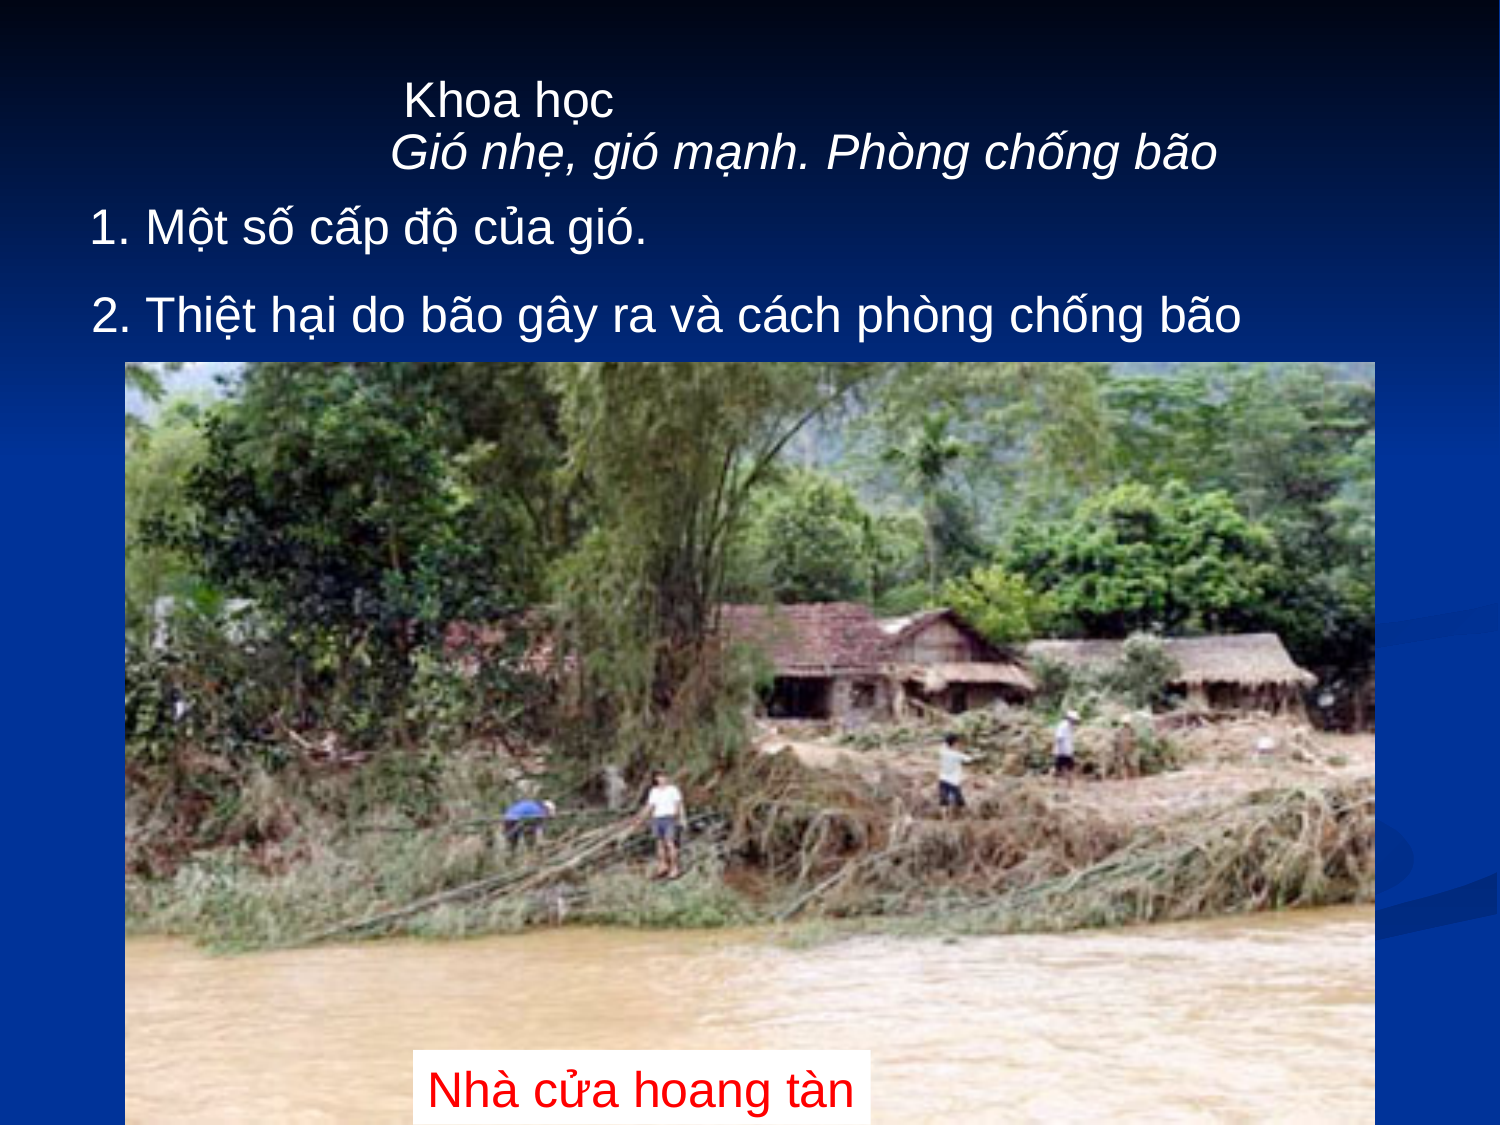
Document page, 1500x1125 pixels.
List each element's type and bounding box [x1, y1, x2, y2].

picture [124, 362, 1376, 1125]
text_box [74, 0, 1260, 351]
